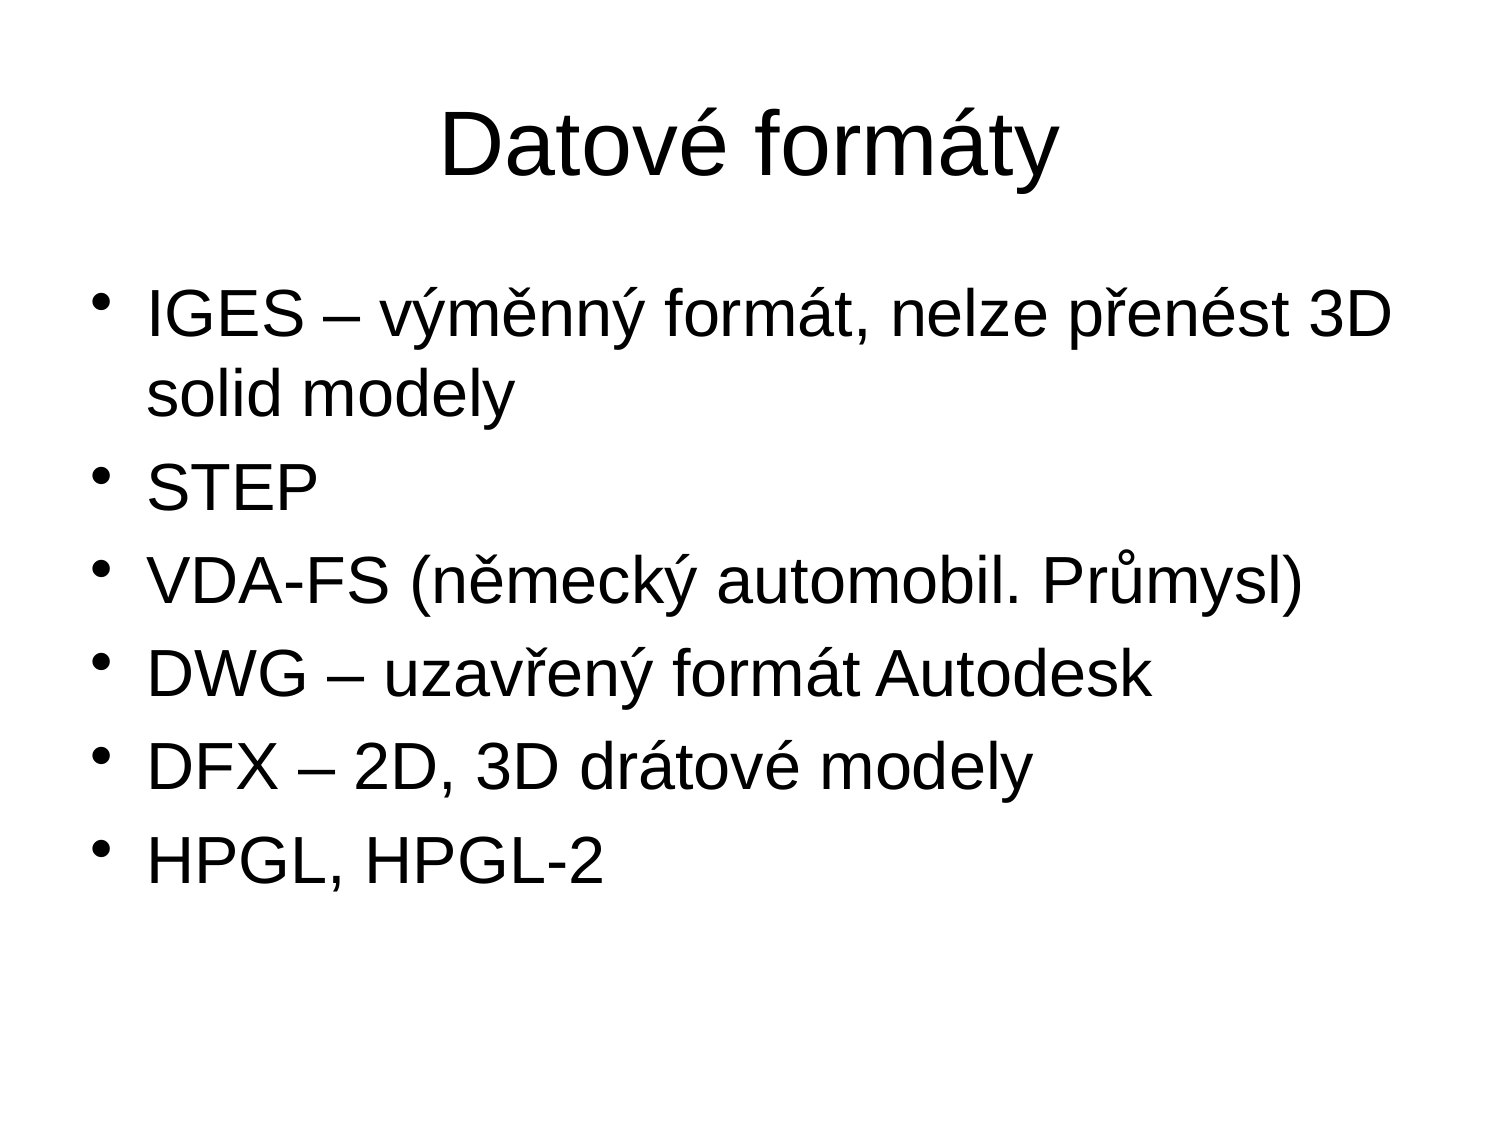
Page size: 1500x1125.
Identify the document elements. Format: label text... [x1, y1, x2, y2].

list IGES – výměnný formát, nelze přenést 3D solid modely STEP VDA-FS (německý automobil. Průmysl) DWG – uzavřený formát Autodesk DFX – 2D, 3D drátové modely HPGL, HPGL-2 [74, 262, 1426, 1006]
title Datové formáty [74, 44, 1426, 233]
